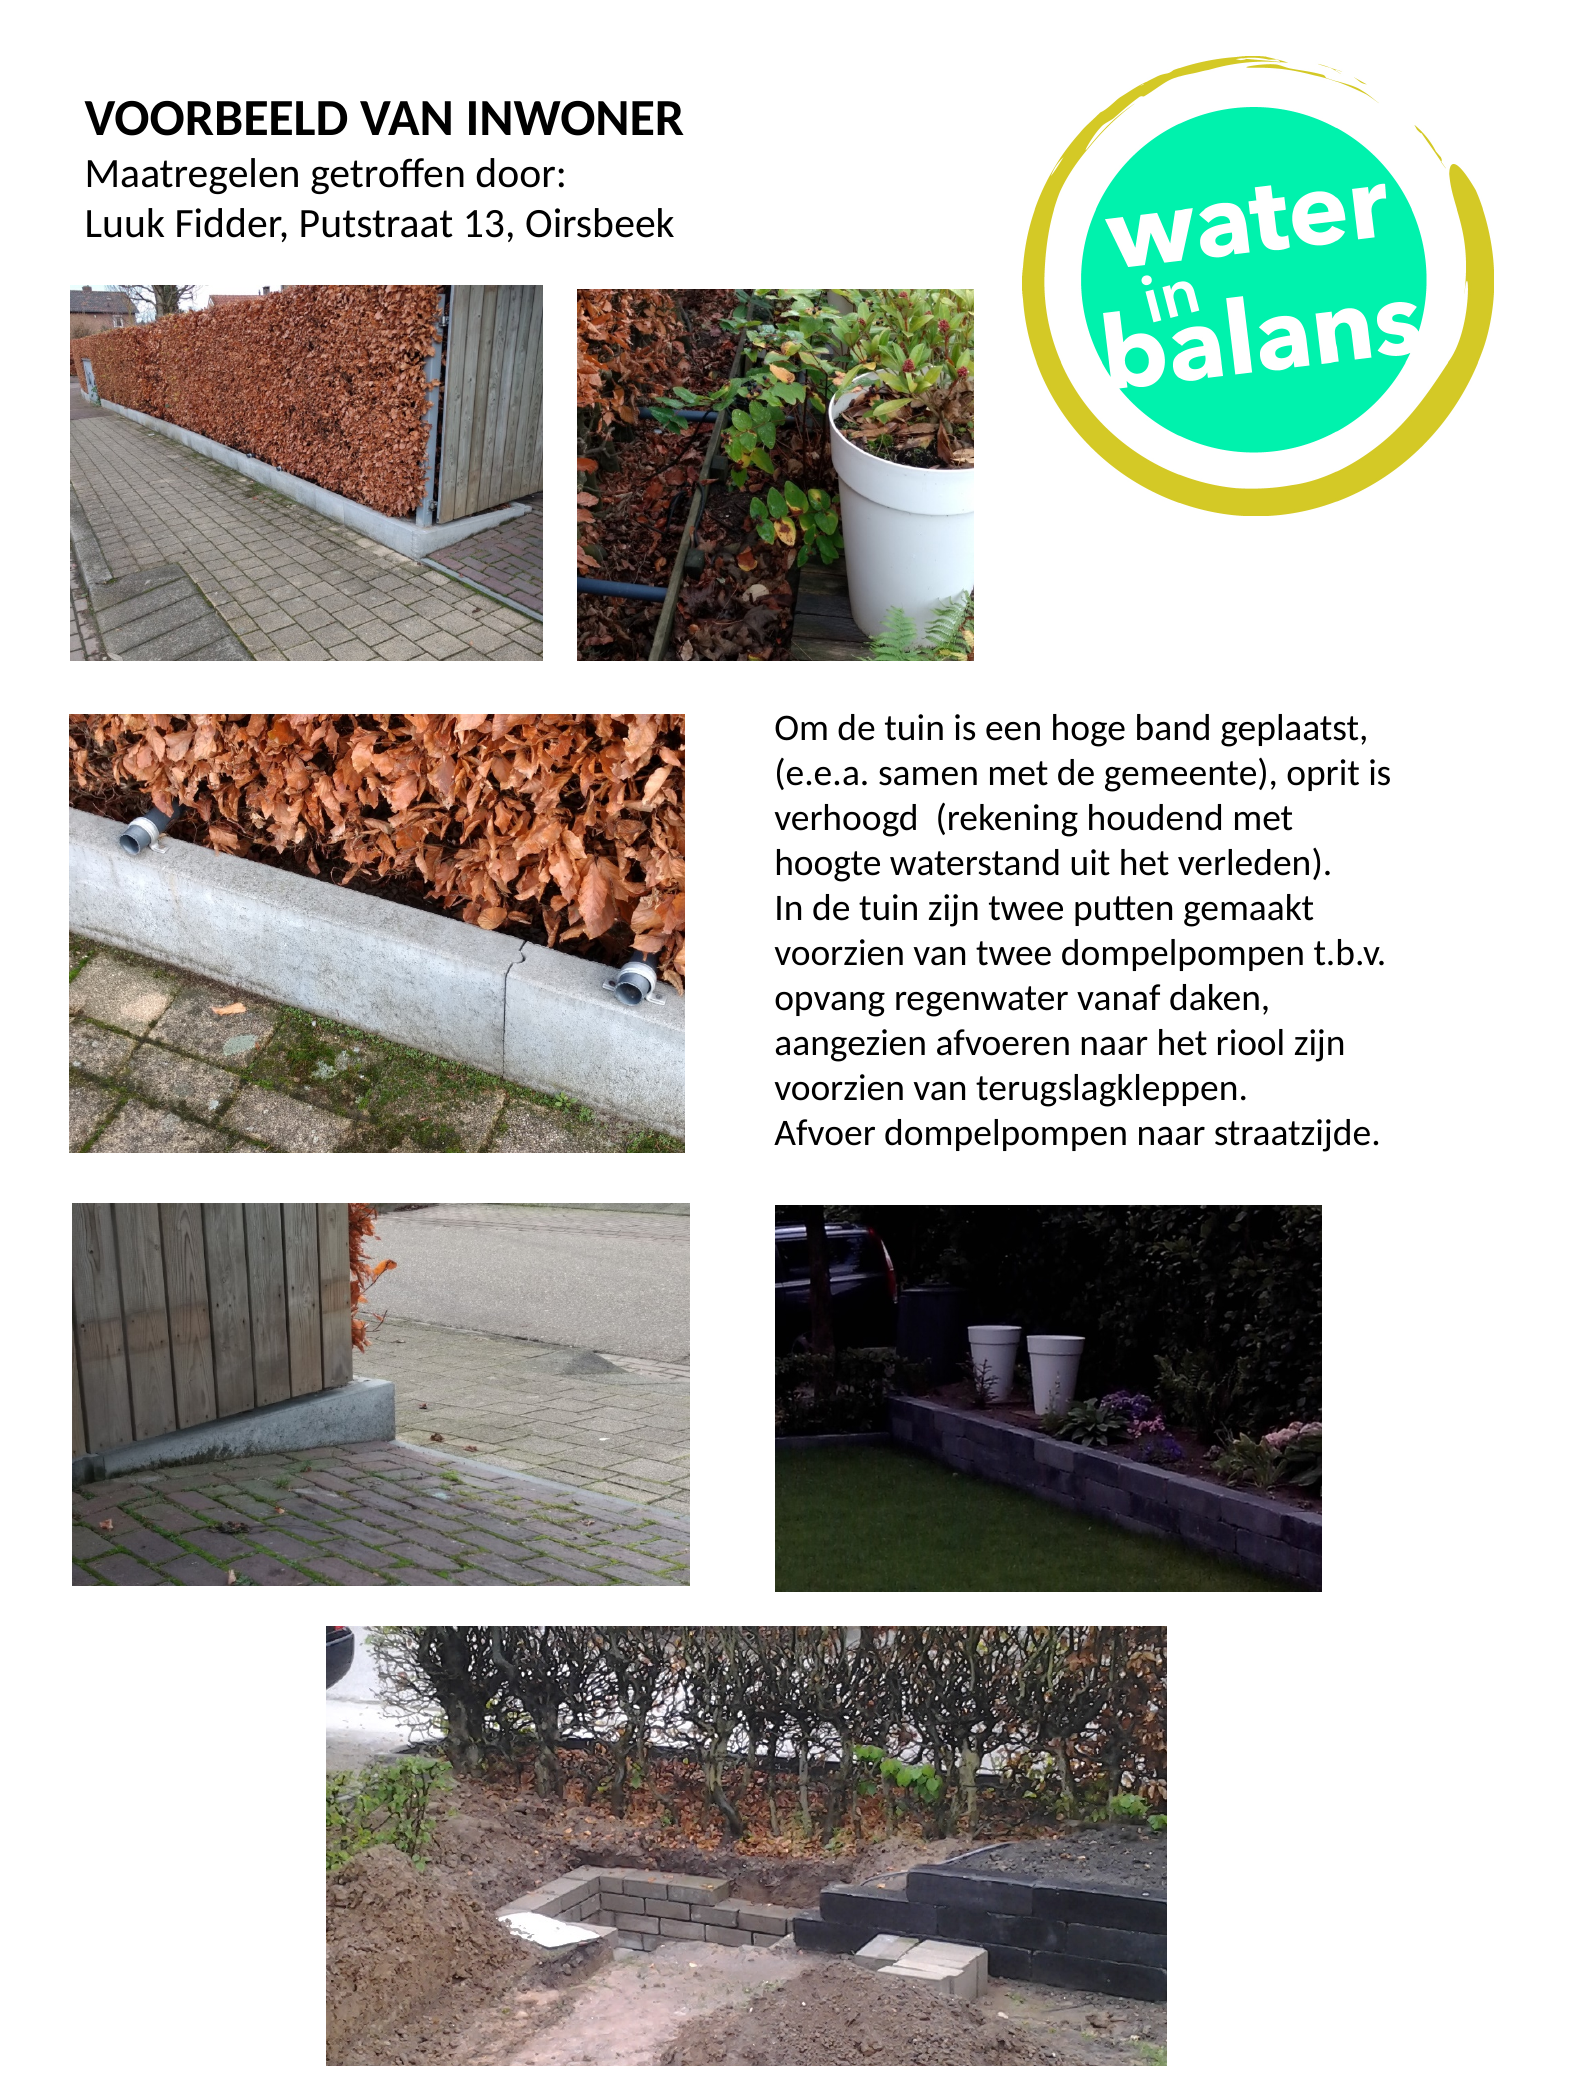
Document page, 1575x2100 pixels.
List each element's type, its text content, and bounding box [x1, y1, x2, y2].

text_box VOORBEELD VAN INWONER Maatregelen getroffen door: Luuk Fidder, Putstraat 13, Oirsbeek [69, 76, 1017, 254]
picture [69, 714, 685, 1154]
picture [71, 1203, 690, 1586]
picture [1022, 56, 1494, 516]
picture [326, 1626, 1168, 2067]
picture [577, 289, 975, 661]
picture [70, 285, 543, 661]
text_box Om de tuin is een hoge band geplaatst, (e.e.a. samen met de gemeente), oprit is verhoogd (rekening houdend met hoogte waterstand uit het verleden). In de tuin zijn twee putten gemaakt voorzien van twee dompelpompen t.b.v. opvang regenwater vanaf daken, aangezien afvoeren naar het riool zijn voorzien van terugslagkleppen. Afvoer dompelpompen naar straatzijde. [759, 695, 1414, 1161]
picture [775, 1205, 1322, 1592]
